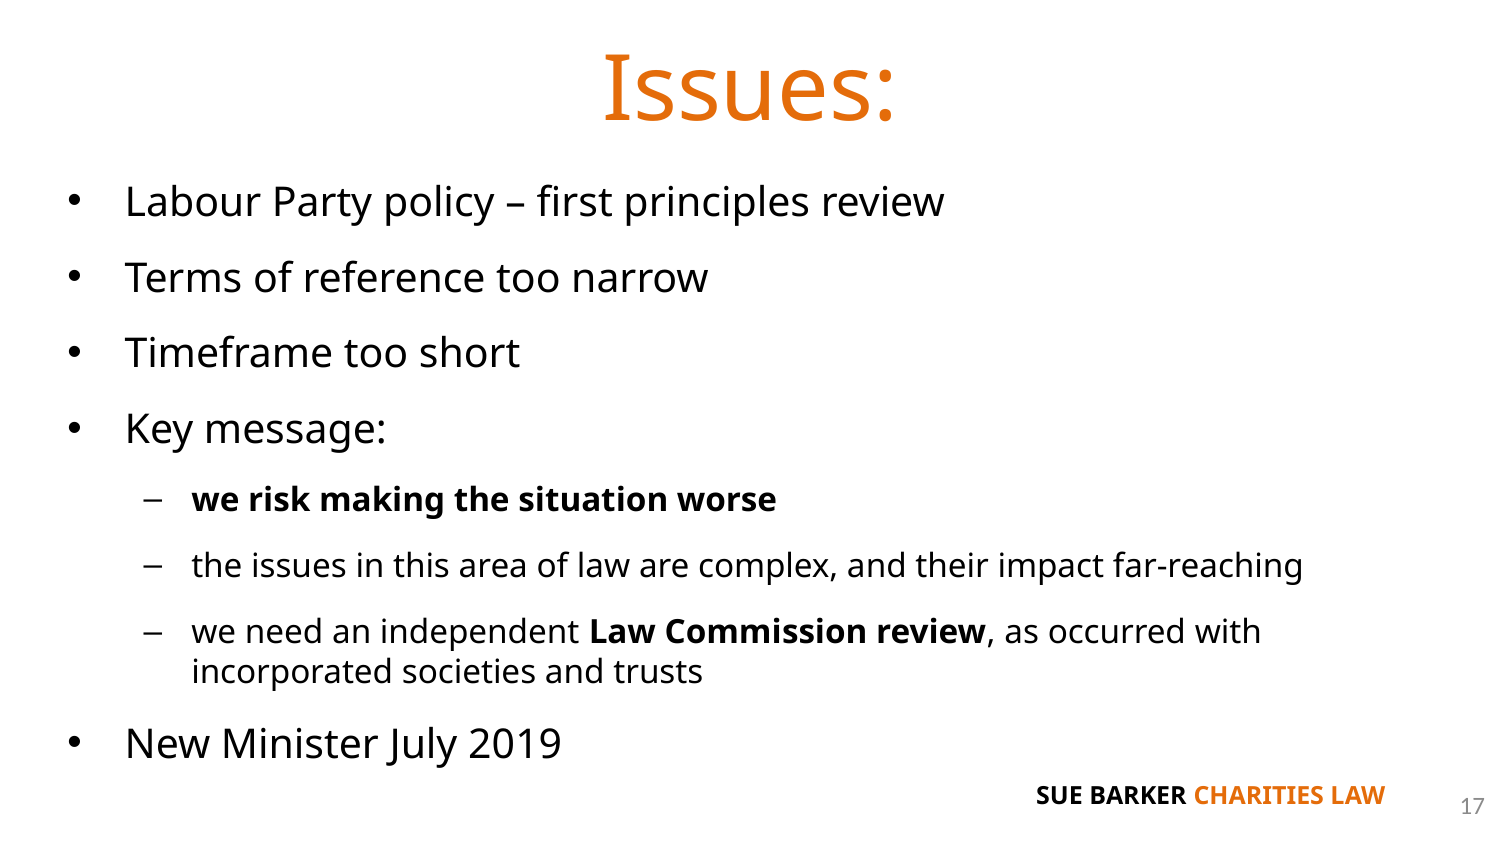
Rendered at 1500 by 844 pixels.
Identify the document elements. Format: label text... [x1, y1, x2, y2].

text_box SUE BARKER CHARITIES LAW [1021, 771, 1401, 817]
slide_number 17 [1149, 782, 1500, 827]
text_box Labour Party policy – first principles review Terms of reference too narrow Timeframe too short Key message: we risk making the situation worse the issues in this area of law are complex, and their impact far-reaching we need an independent Law Commission review, as occurred with incorporated societies and trusts New Minister July 2019 [56, 169, 1444, 772]
title Issues: [75, 13, 1425, 154]
